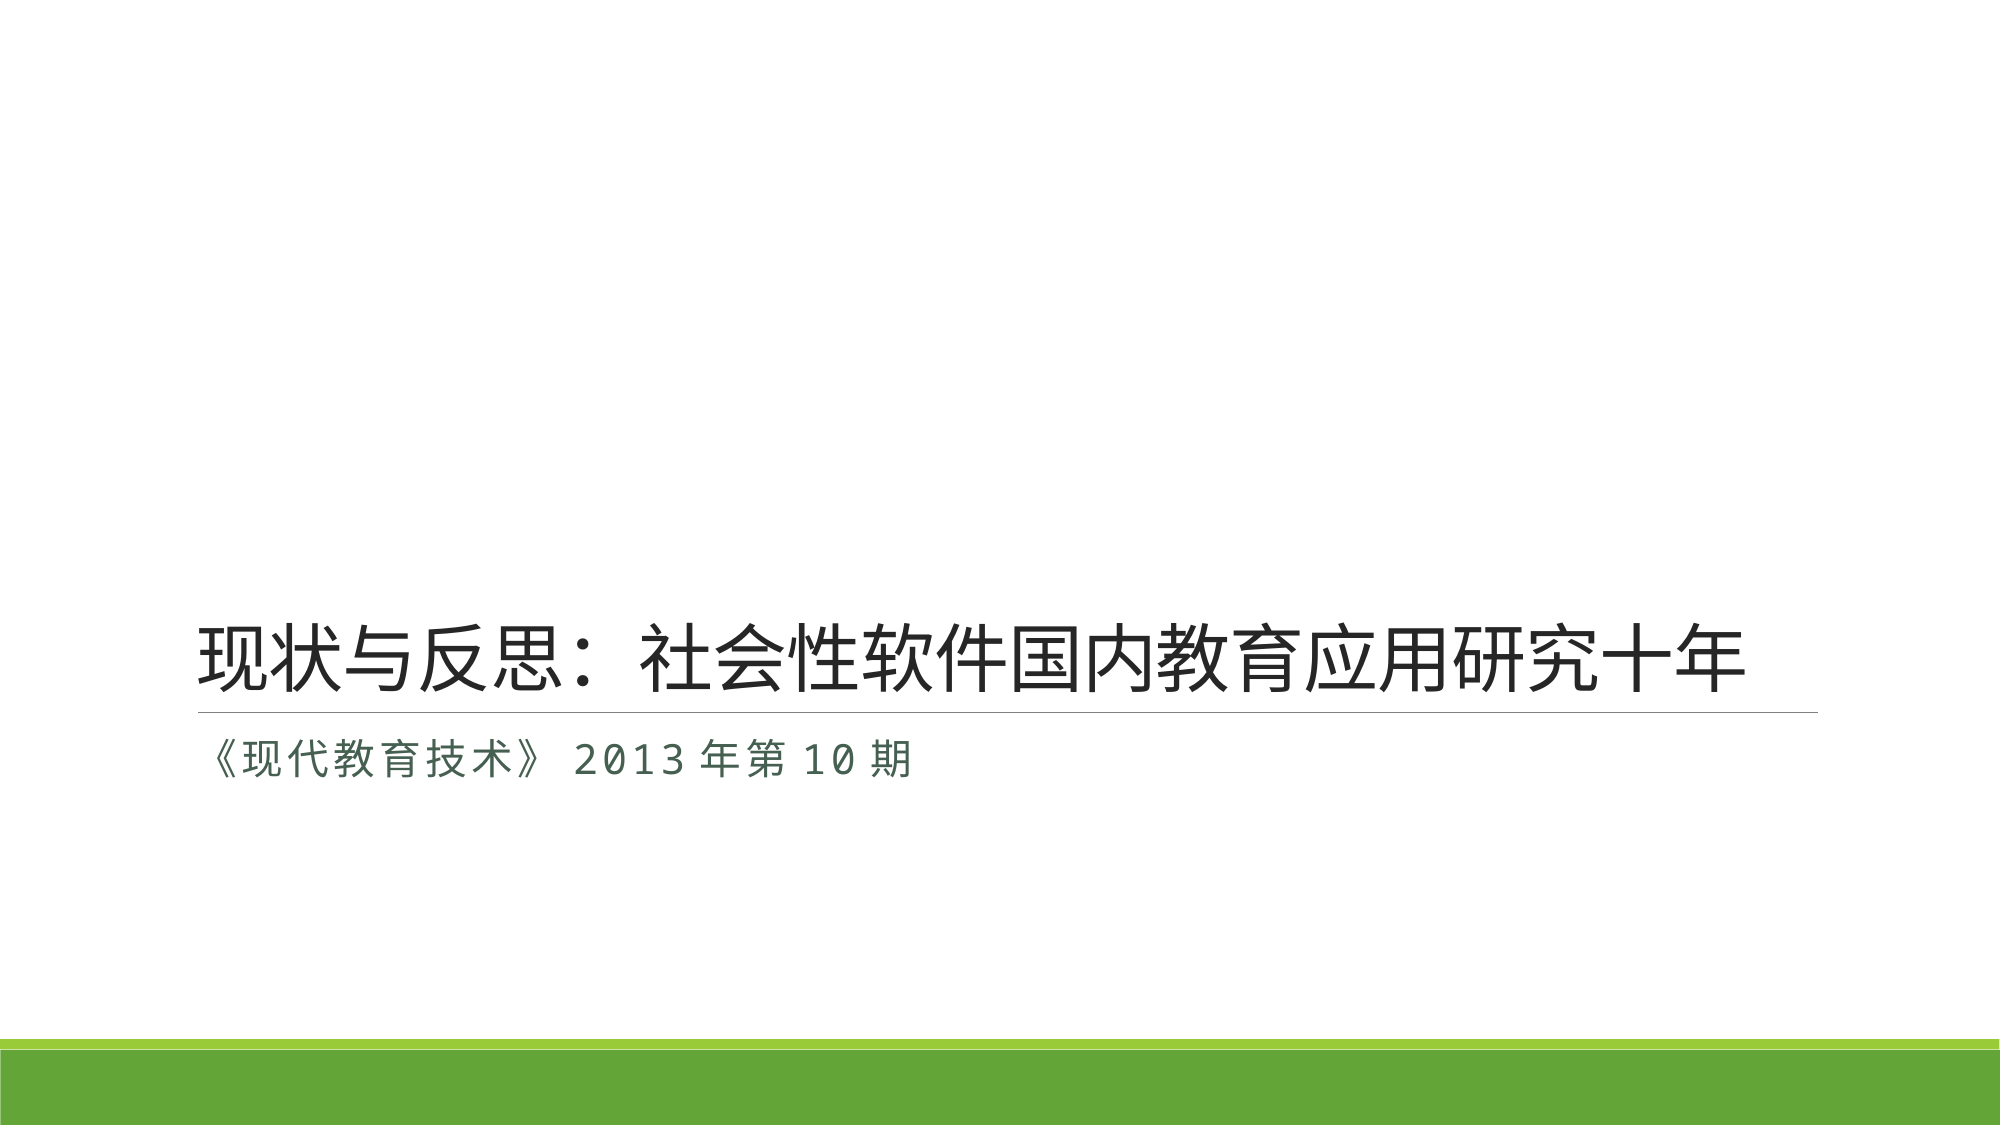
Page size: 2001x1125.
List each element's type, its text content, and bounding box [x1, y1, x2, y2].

subtitle 《现代教育技术》2013年第10期 [180, 730, 1831, 919]
title 现状与反思：社会性软件国内教育应用研究十年 [180, 124, 1830, 710]
